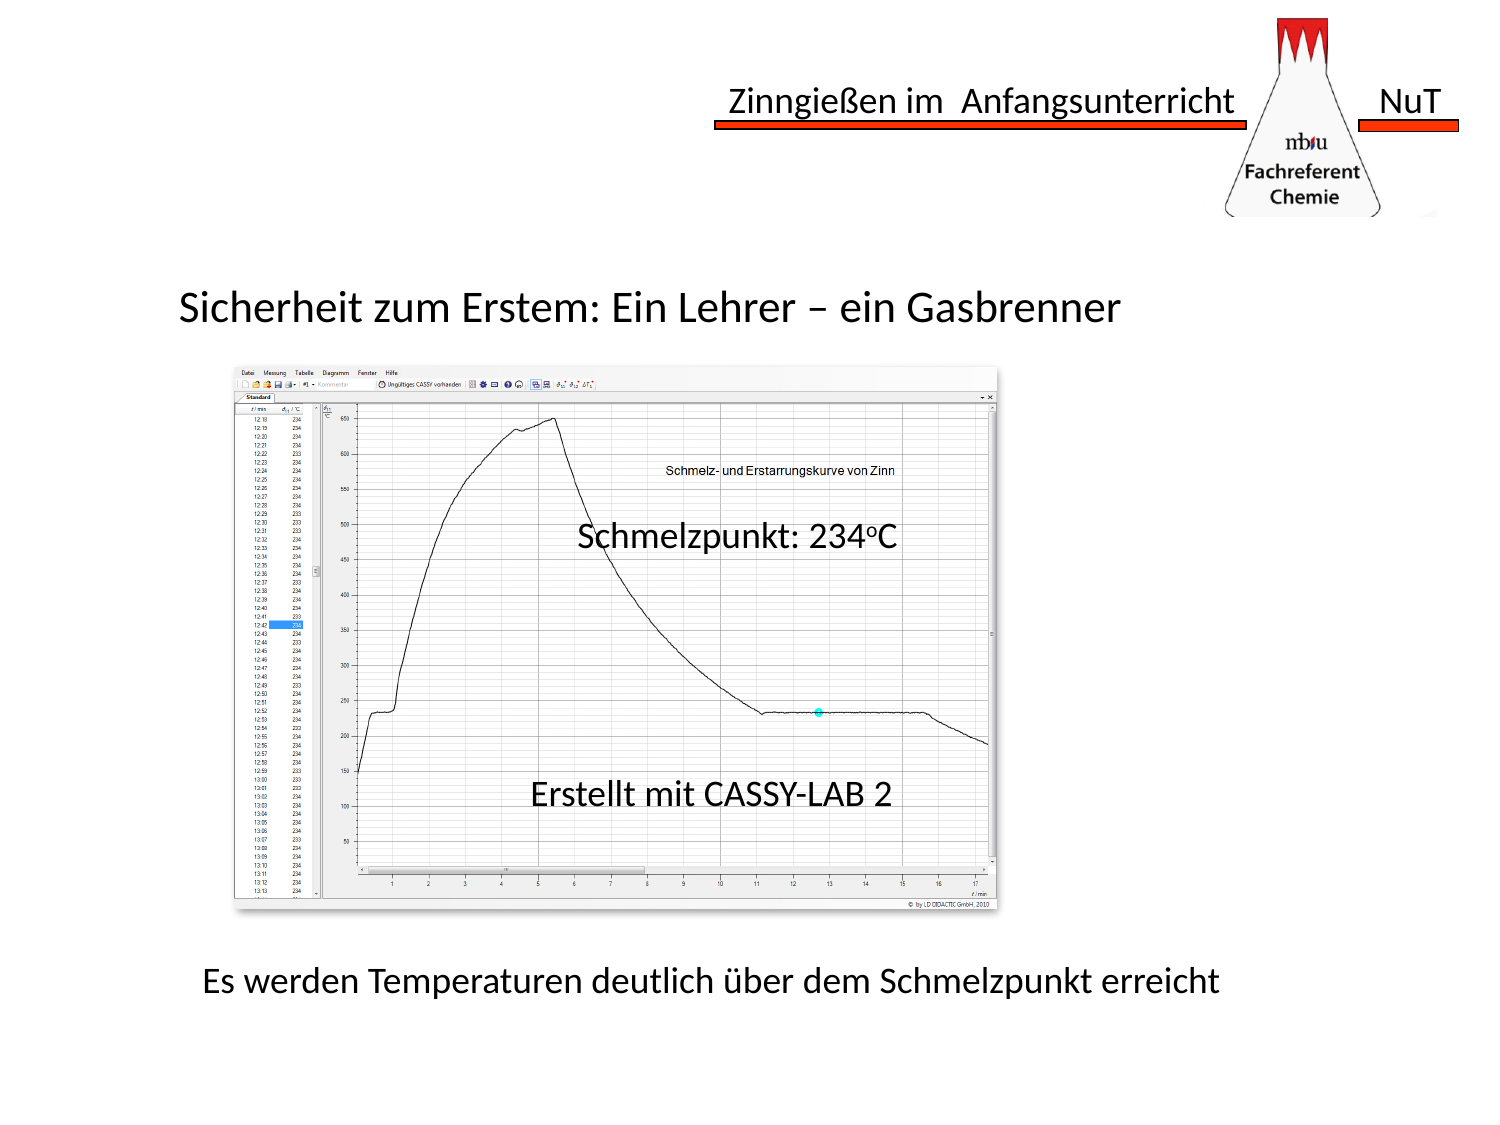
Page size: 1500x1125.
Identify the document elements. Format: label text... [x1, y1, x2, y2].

list Sicherheit zum Erstem: Ein Lehrer – ein Gasbrenner [164, 269, 1372, 340]
picture [234, 366, 997, 910]
text_box Es werden Temperaturen deutlich über dem Schmelzpunkt erreicht [187, 949, 1289, 1009]
